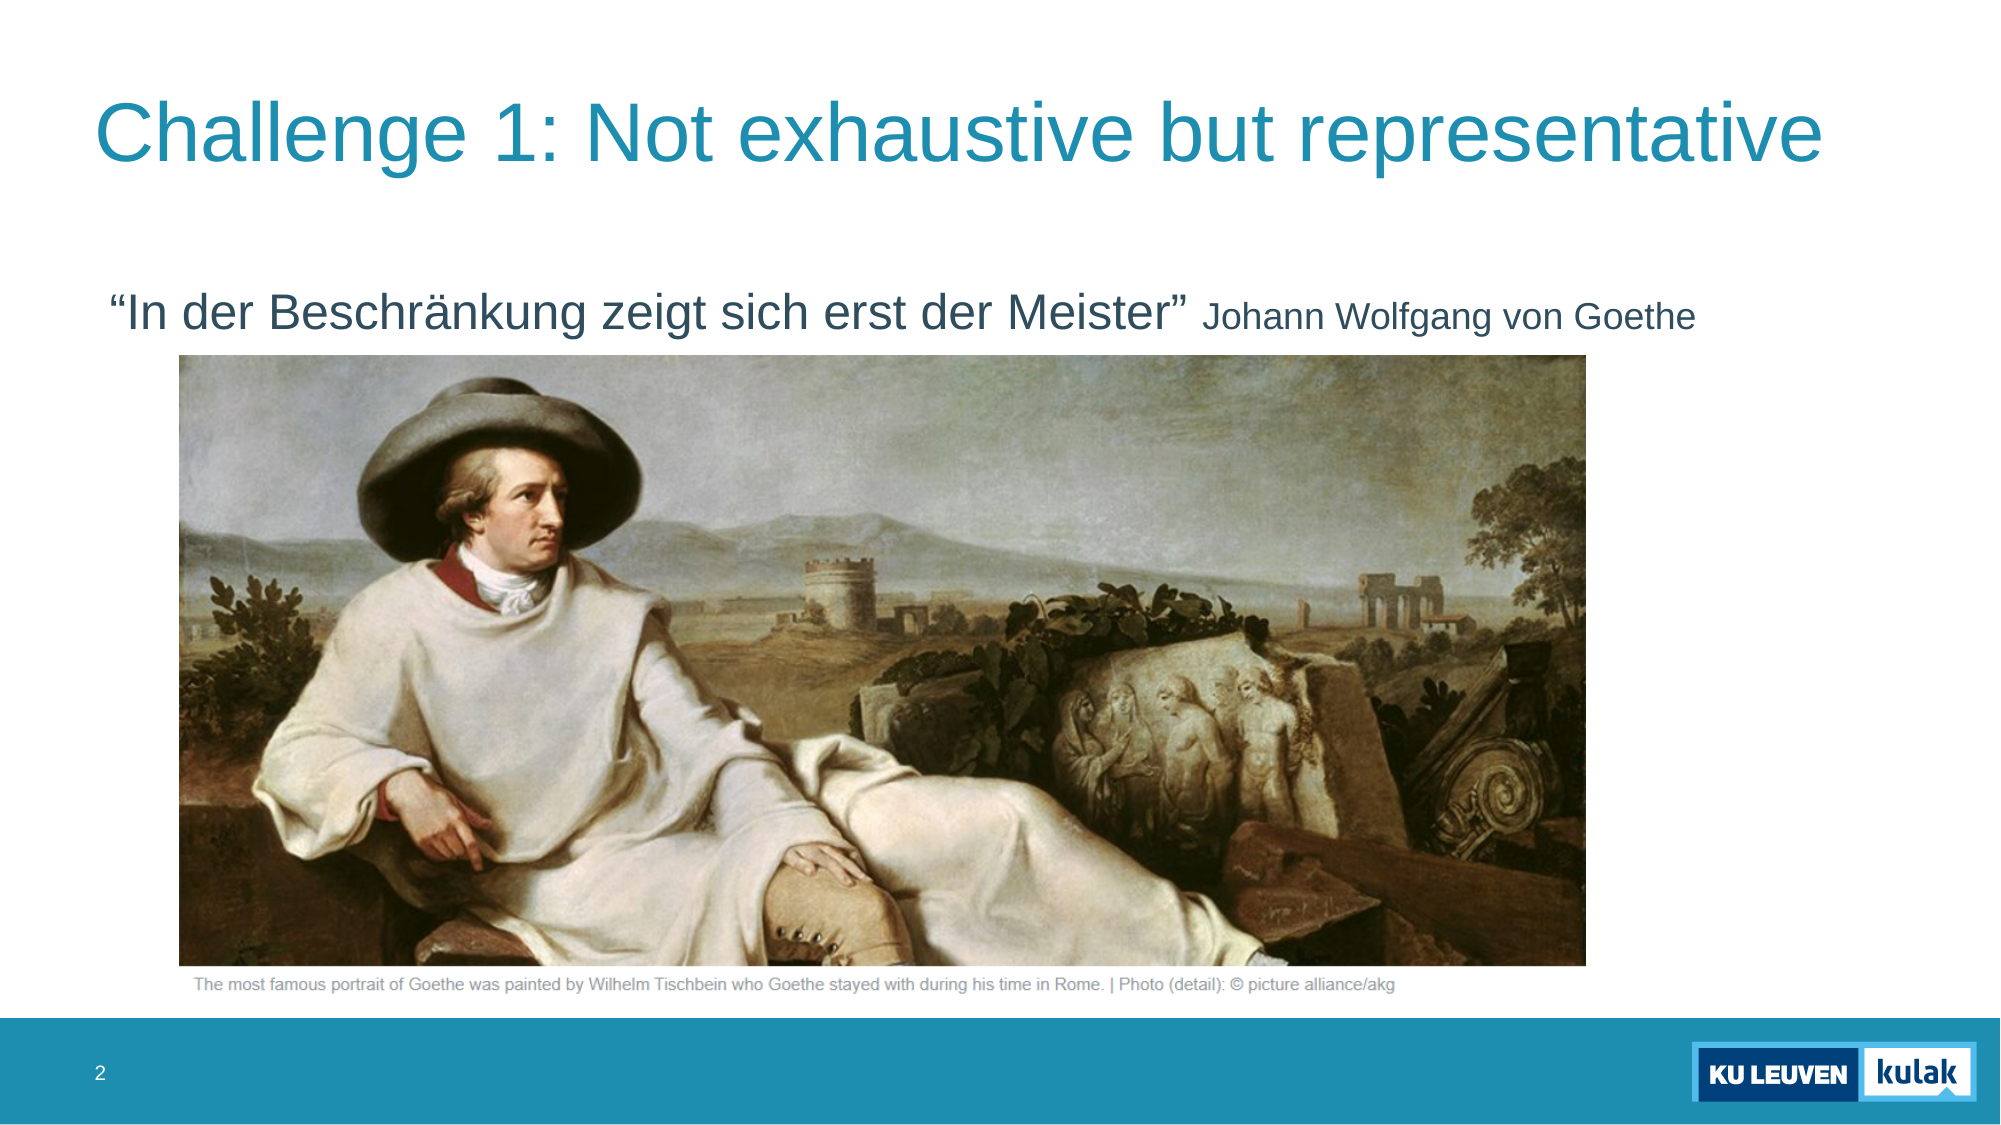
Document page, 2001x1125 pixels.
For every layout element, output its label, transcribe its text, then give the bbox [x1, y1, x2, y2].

slide_number 2 [94, 1018, 201, 1125]
picture [1692, 1041, 1977, 1102]
picture [179, 355, 1586, 1004]
title Challenge 1: Not exhaustive but representative [94, 33, 1906, 223]
list “In der Beschränkung zeigt sich erst der Meister” Johann Wolfgang von Goethe [94, 271, 1906, 1004]
